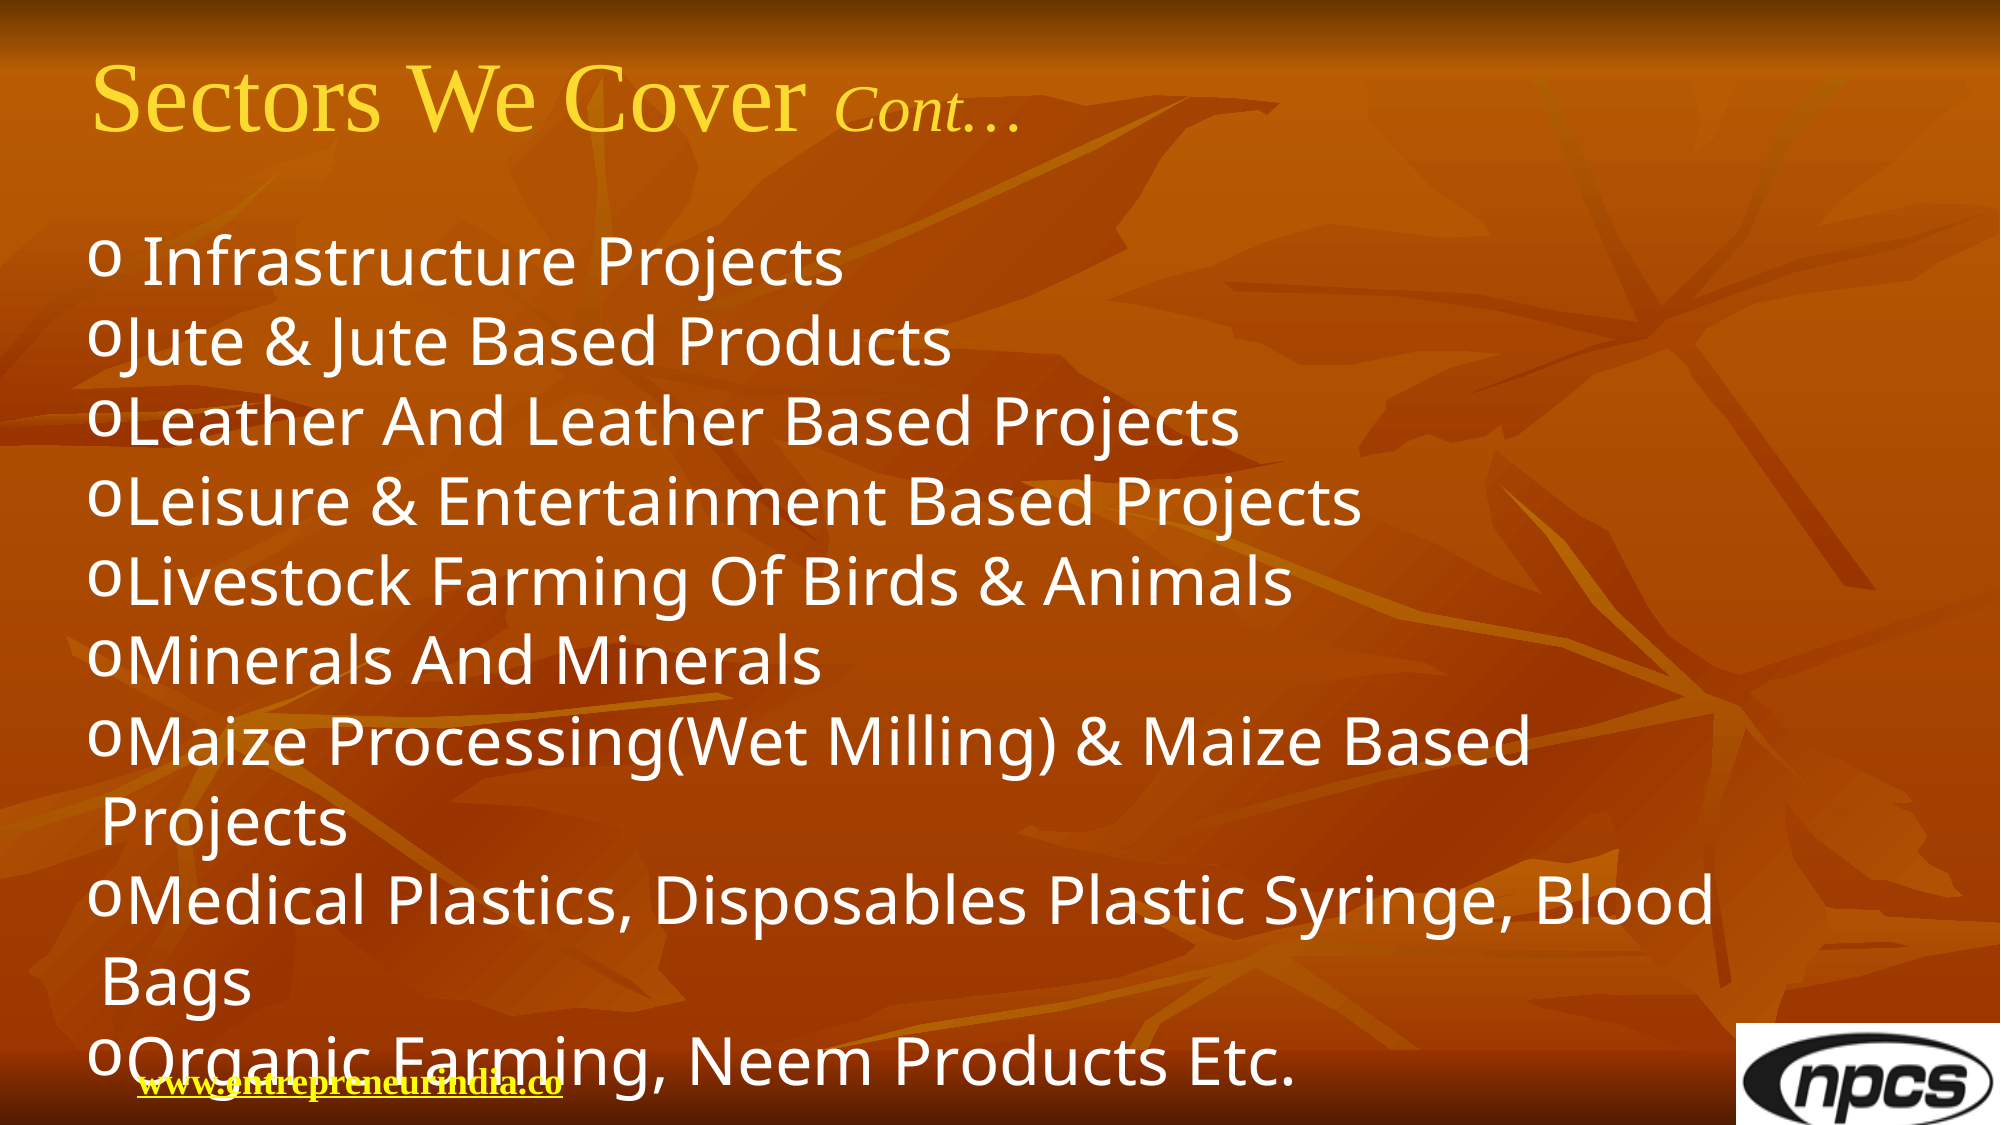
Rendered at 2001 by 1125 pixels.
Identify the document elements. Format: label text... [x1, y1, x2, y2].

picture [1736, 1023, 2000, 1125]
text_box Sectors We Cover Cont… [74, 23, 1037, 159]
text_box Infrastructure Projects Jute & Jute Based Products Leather And Leather Based Projects Leisure & Entertainment Based Projects Livestock Farming Of Birds & Animals Minerals And Minerals Maize Processing(Wet Milling) & Maize Based Projects Medical Plastics, Disposables Plastic Syringe, Blood Bags Organic Farming, Neem Products Etc. [70, 211, 1807, 1106]
text_box www.entrepreneurindia.co [122, 1049, 654, 1125]
